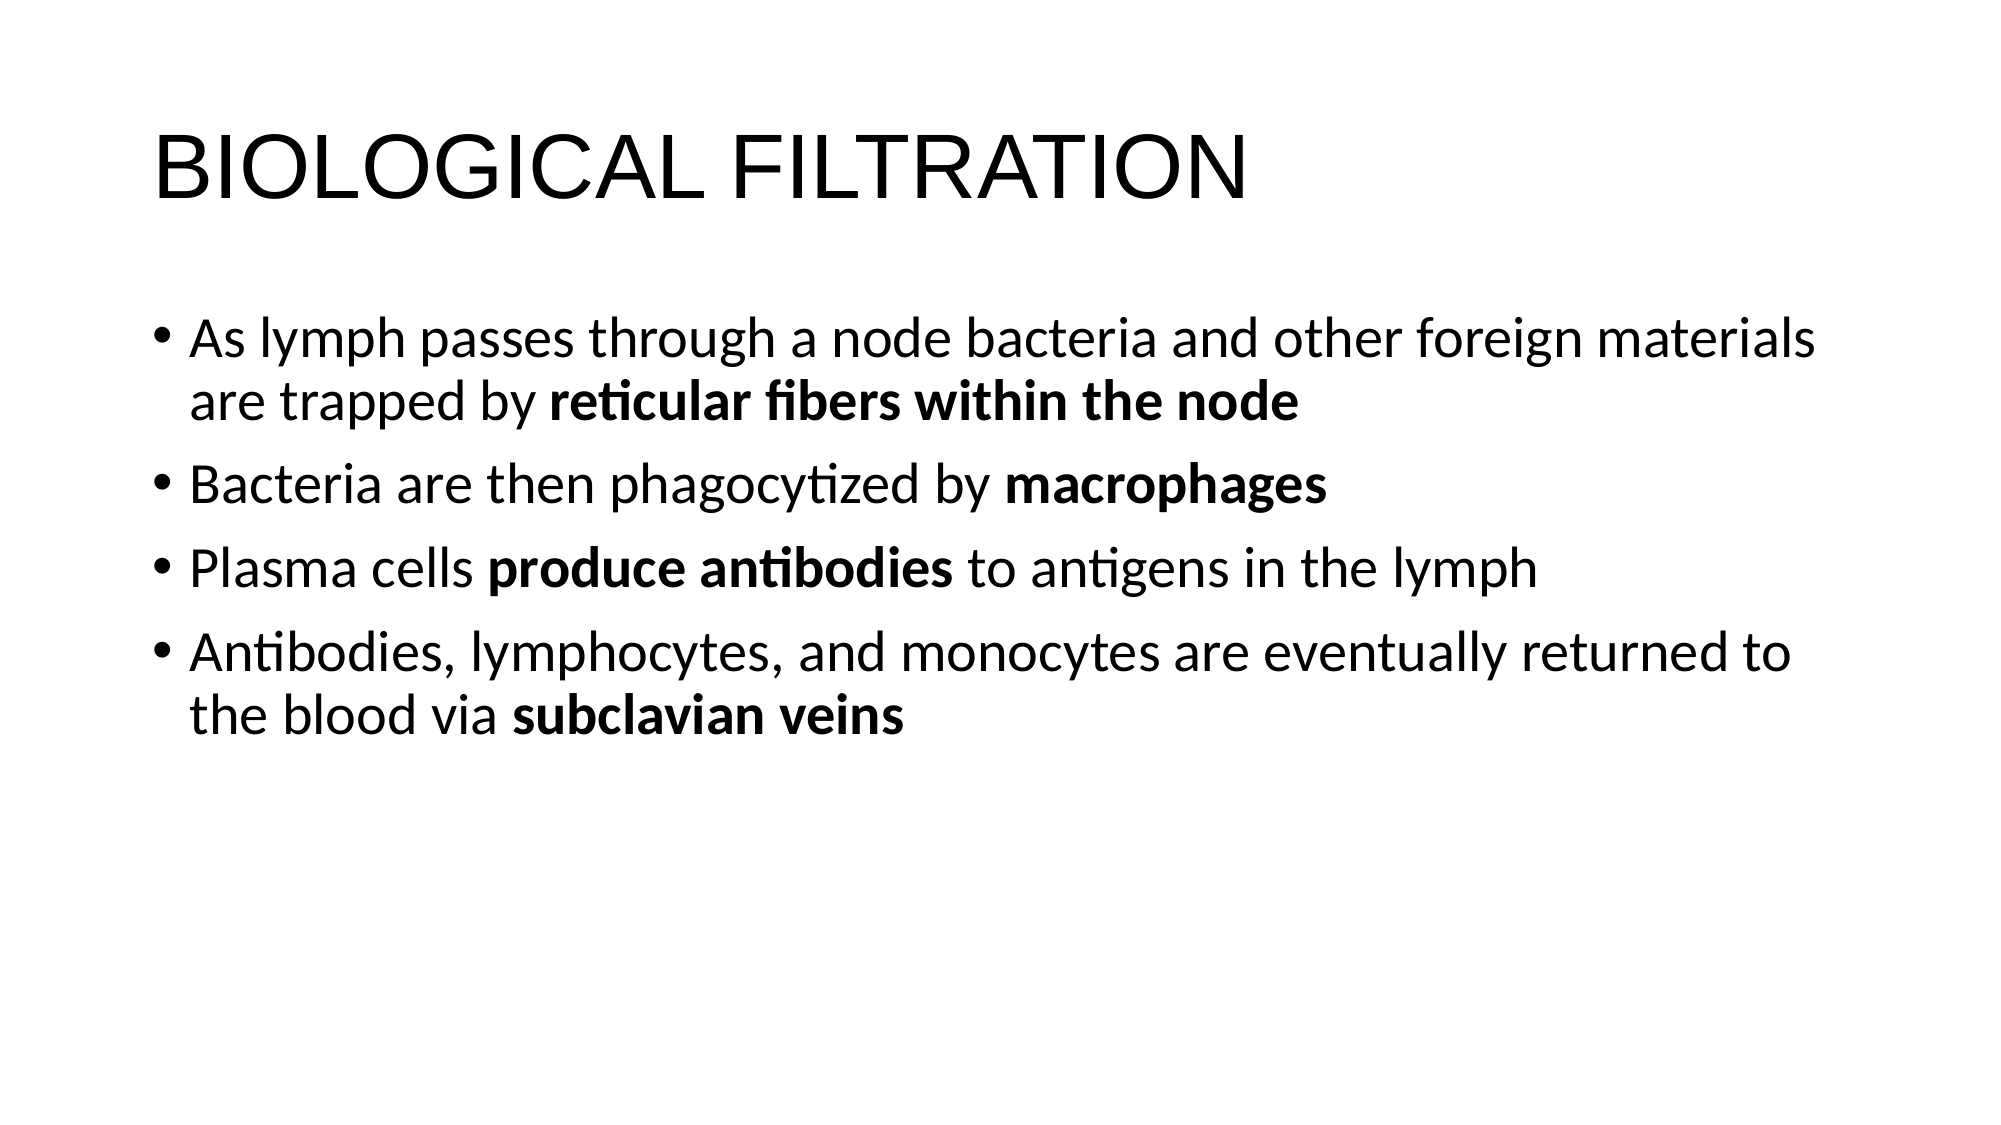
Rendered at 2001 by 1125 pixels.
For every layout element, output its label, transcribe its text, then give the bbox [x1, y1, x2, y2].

title BIOLOGICAL FILTRATION [137, 59, 1863, 278]
list As lymph passes through a node bacteria and other foreign materials are trapped by reticular fibers within the node Bacteria are then phagocytized by macrophages Plasma cells produce antibodies to antigens in the lymph Antibodies, lymphocytes, and monocytes are eventually returned to the blood via subclavian veins [137, 299, 1863, 1014]
